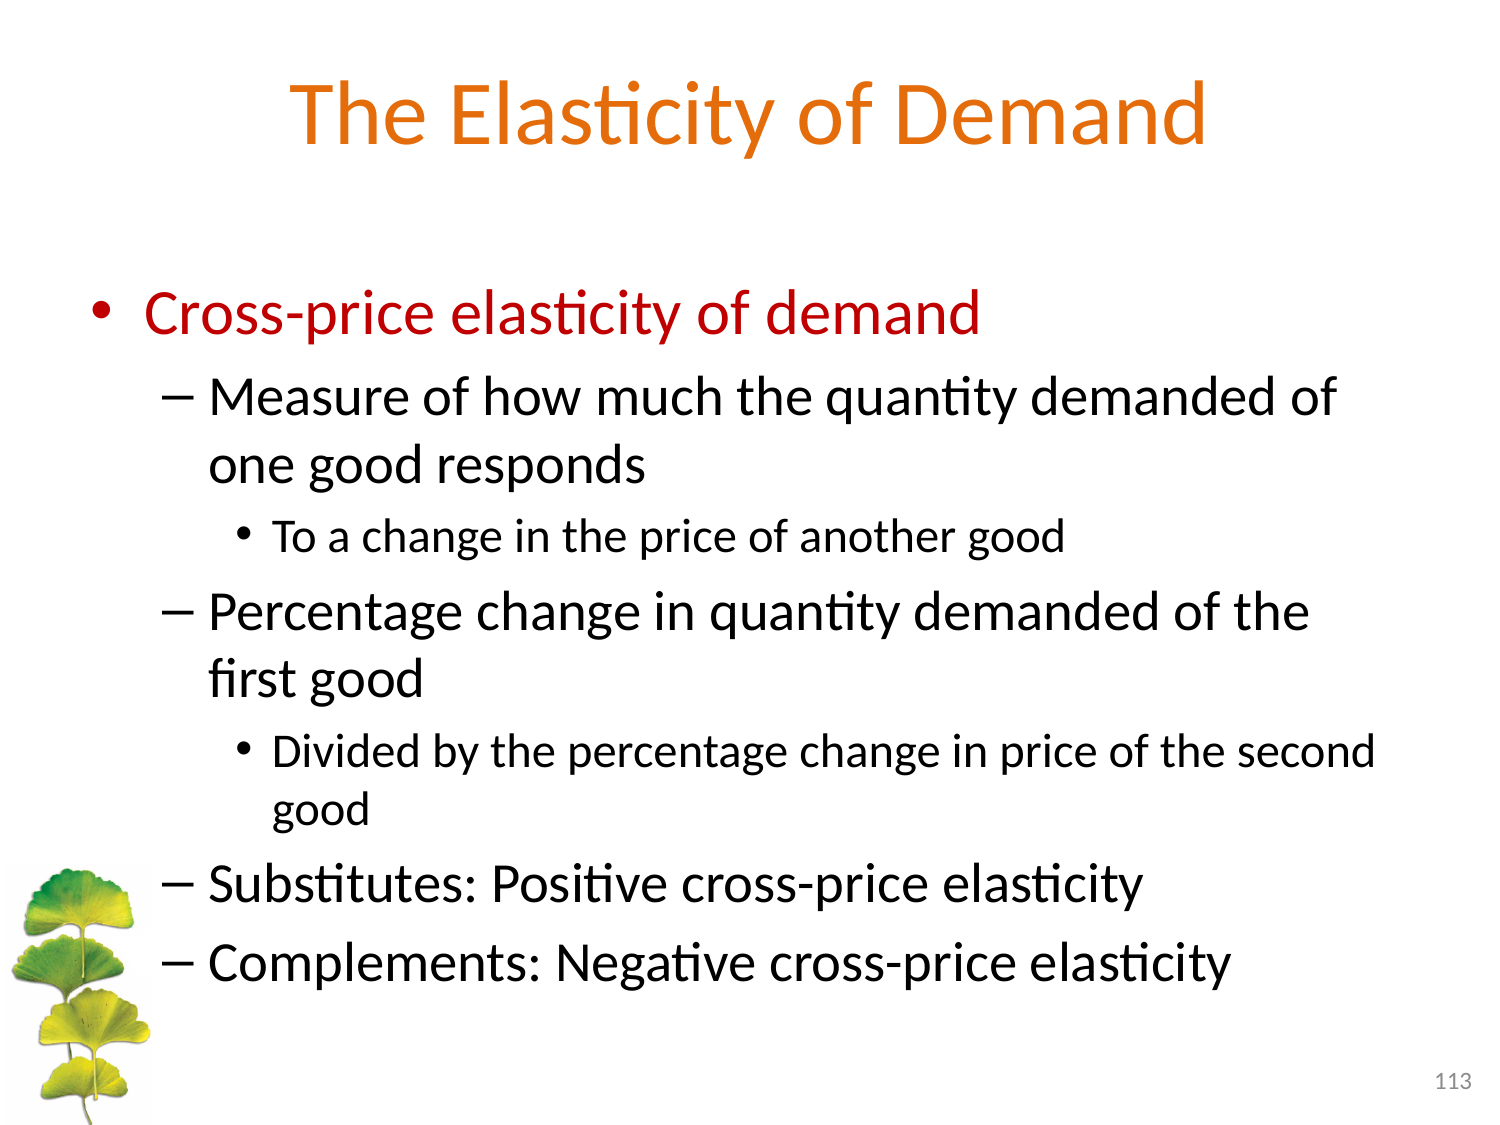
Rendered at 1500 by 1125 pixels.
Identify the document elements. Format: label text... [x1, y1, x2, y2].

picture [5, 864, 152, 1125]
list Cross-price elasticity of demand Measure of how much the quantity demanded of one good responds To a change in the price of another good Percentage change in quantity demanded of the first good Divided by the percentage change in price of the second good Substitutes: Positive cross-price elasticity Complements: Negative cross-price elasticity [75, 262, 1425, 1005]
title The Elasticity of Demand [75, 45, 1425, 233]
slide_number 113 [1374, 1050, 1488, 1110]
